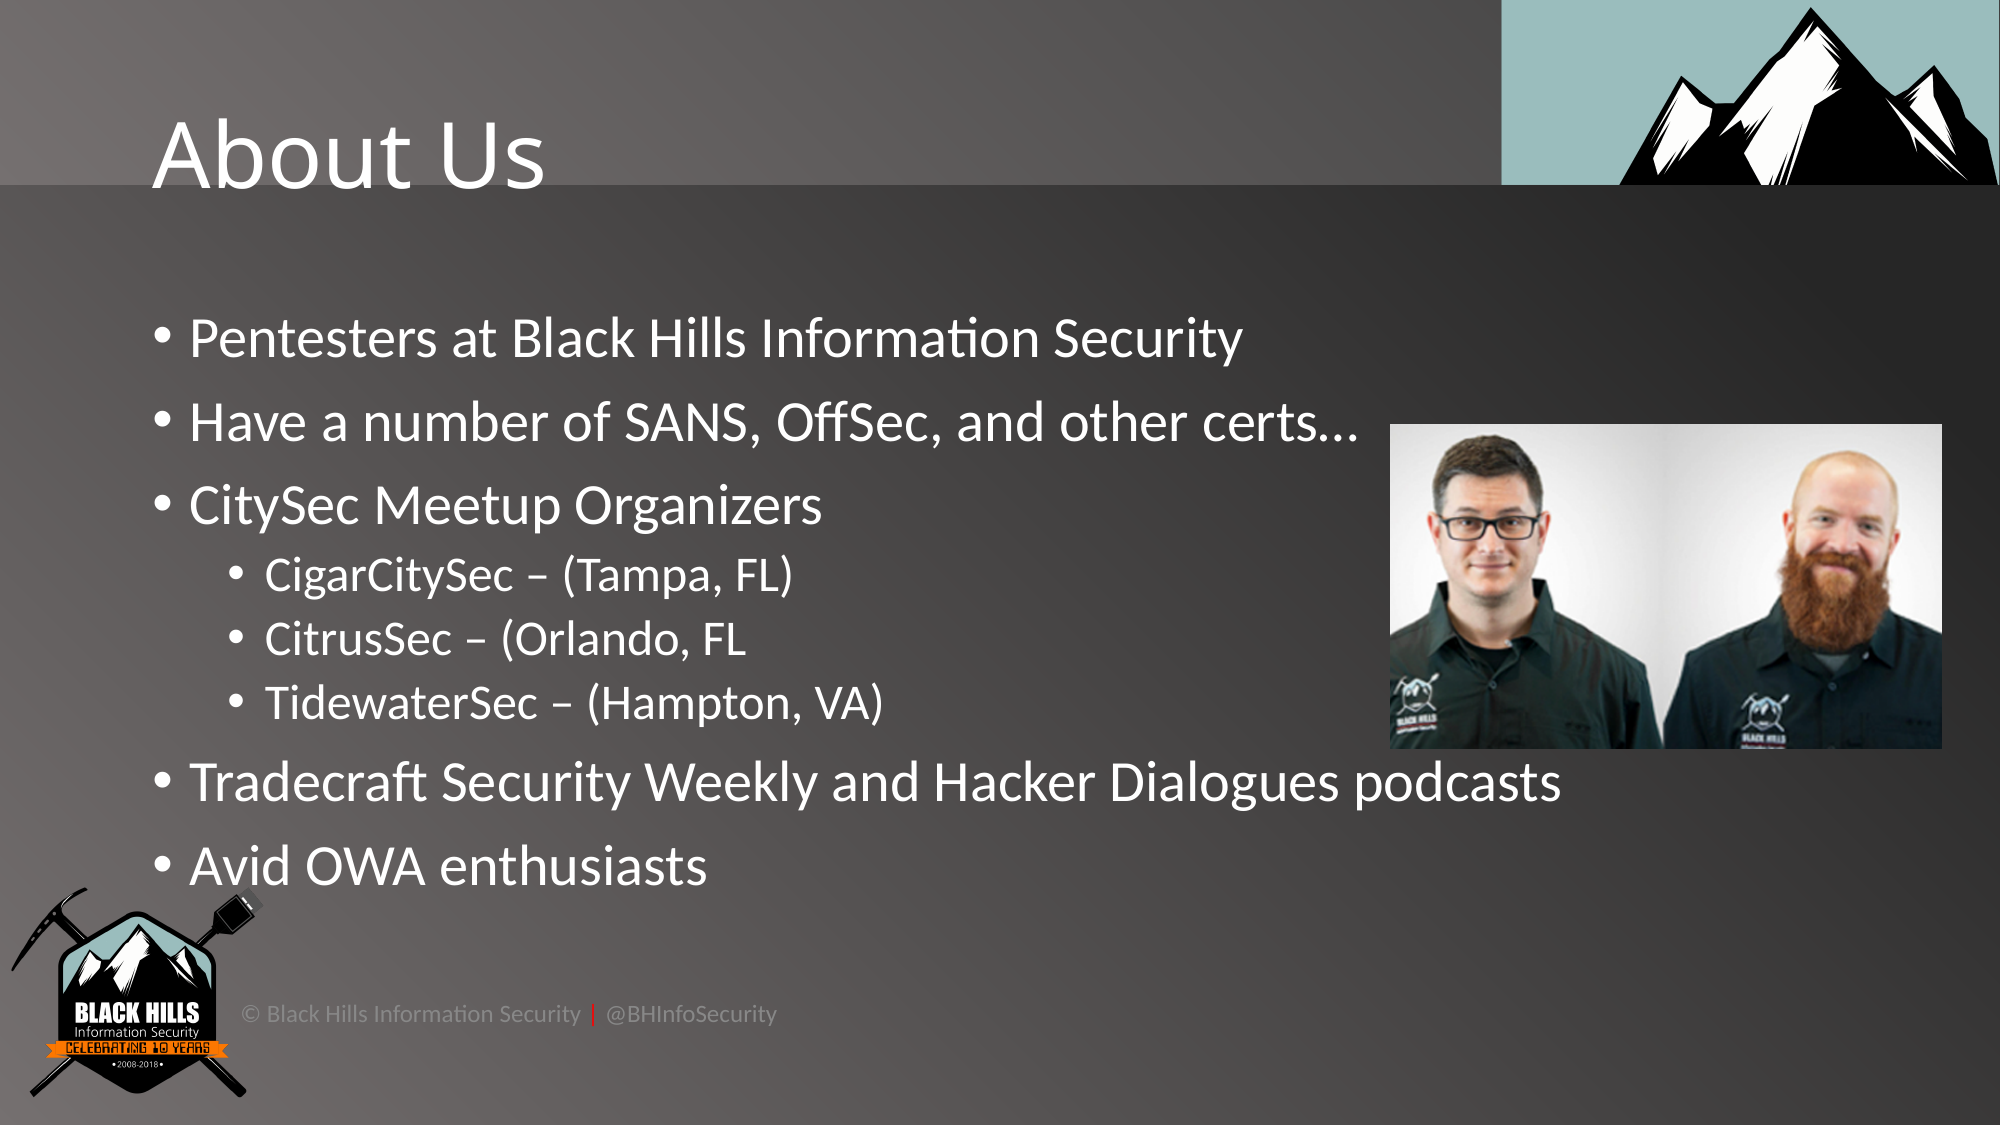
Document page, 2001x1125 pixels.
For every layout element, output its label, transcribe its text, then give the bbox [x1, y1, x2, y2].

picture [2, 860, 273, 1125]
list Pentesters at Black Hills Information Security Have a number of SANS, OffSec, and other certs… CitySec Meetup Organizers CigarCitySec – (Tampa, FL) CitrusSec – (Orlando, FL TidewaterSec – (Hampton, VA) Tradecraft Security Weekly and Hacker Dialogues podcasts Avid OWA enthusiasts [137, 299, 1863, 1014]
title About Us [137, 50, 1863, 268]
picture [1501, 0, 1999, 185]
picture [1390, 424, 1942, 749]
